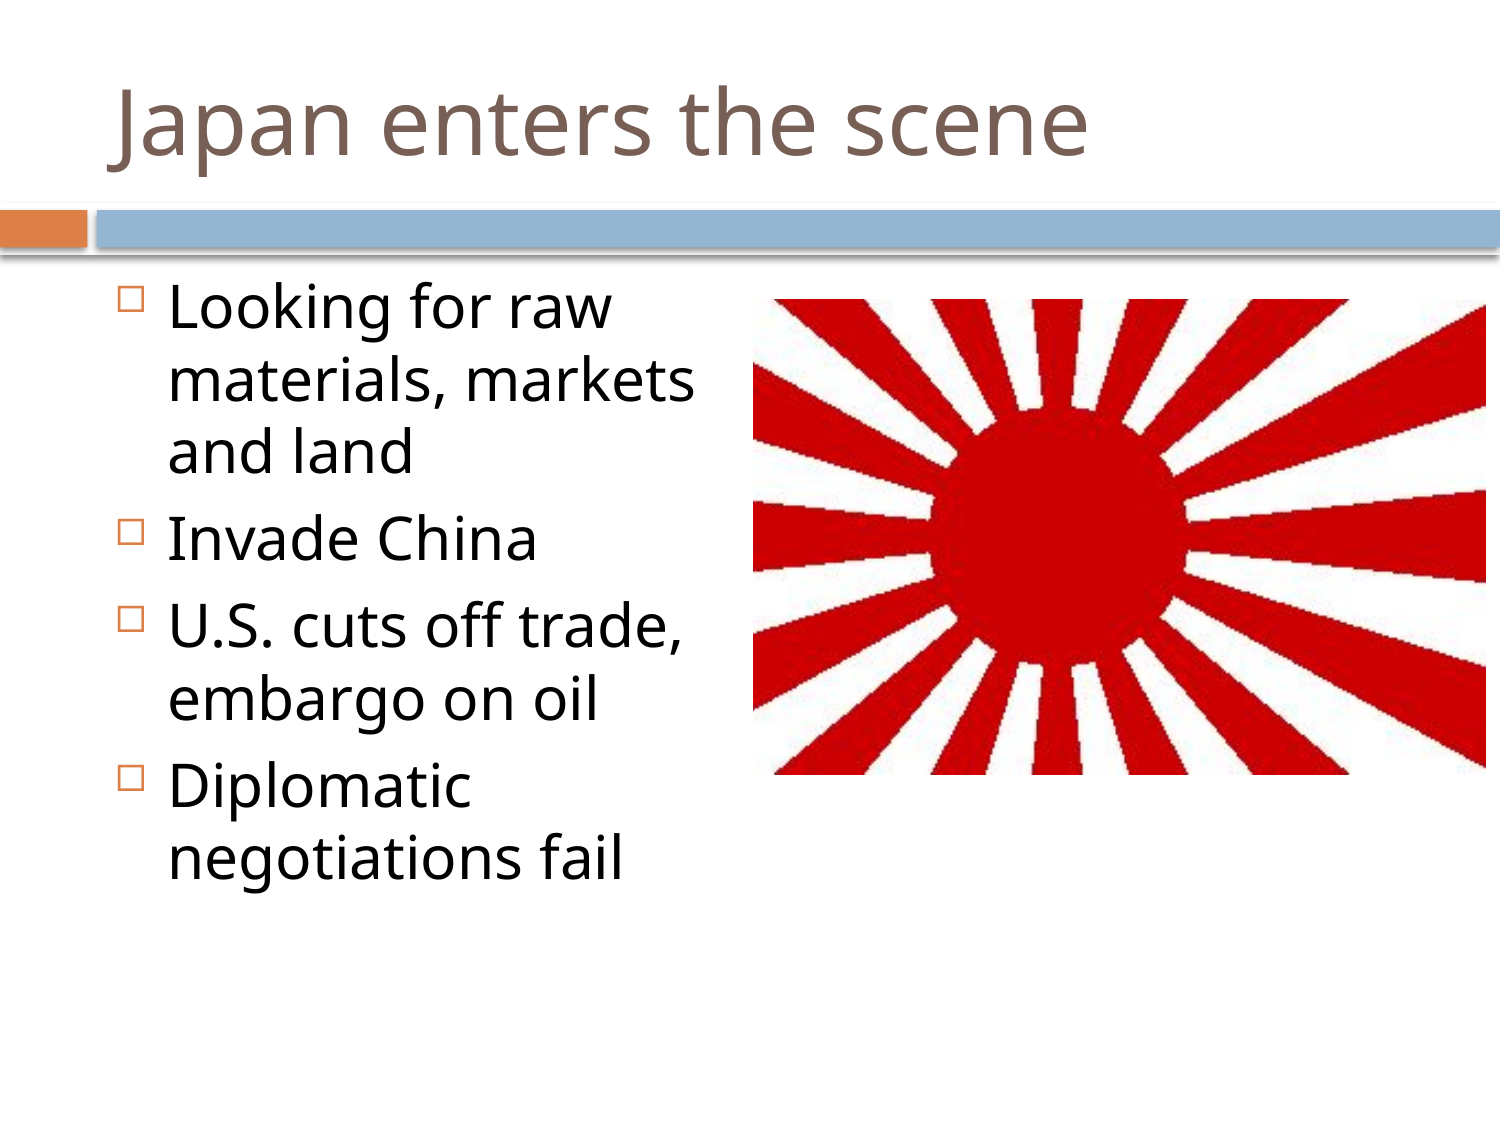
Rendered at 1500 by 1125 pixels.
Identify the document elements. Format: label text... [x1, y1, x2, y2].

picture [753, 299, 1487, 776]
list Looking for raw materials, markets and land Invade China U.S. cuts off trade, embargo on oil Diplomatic negotiations fail [99, 260, 738, 1011]
title Japan enters the scene [99, 37, 1438, 200]
